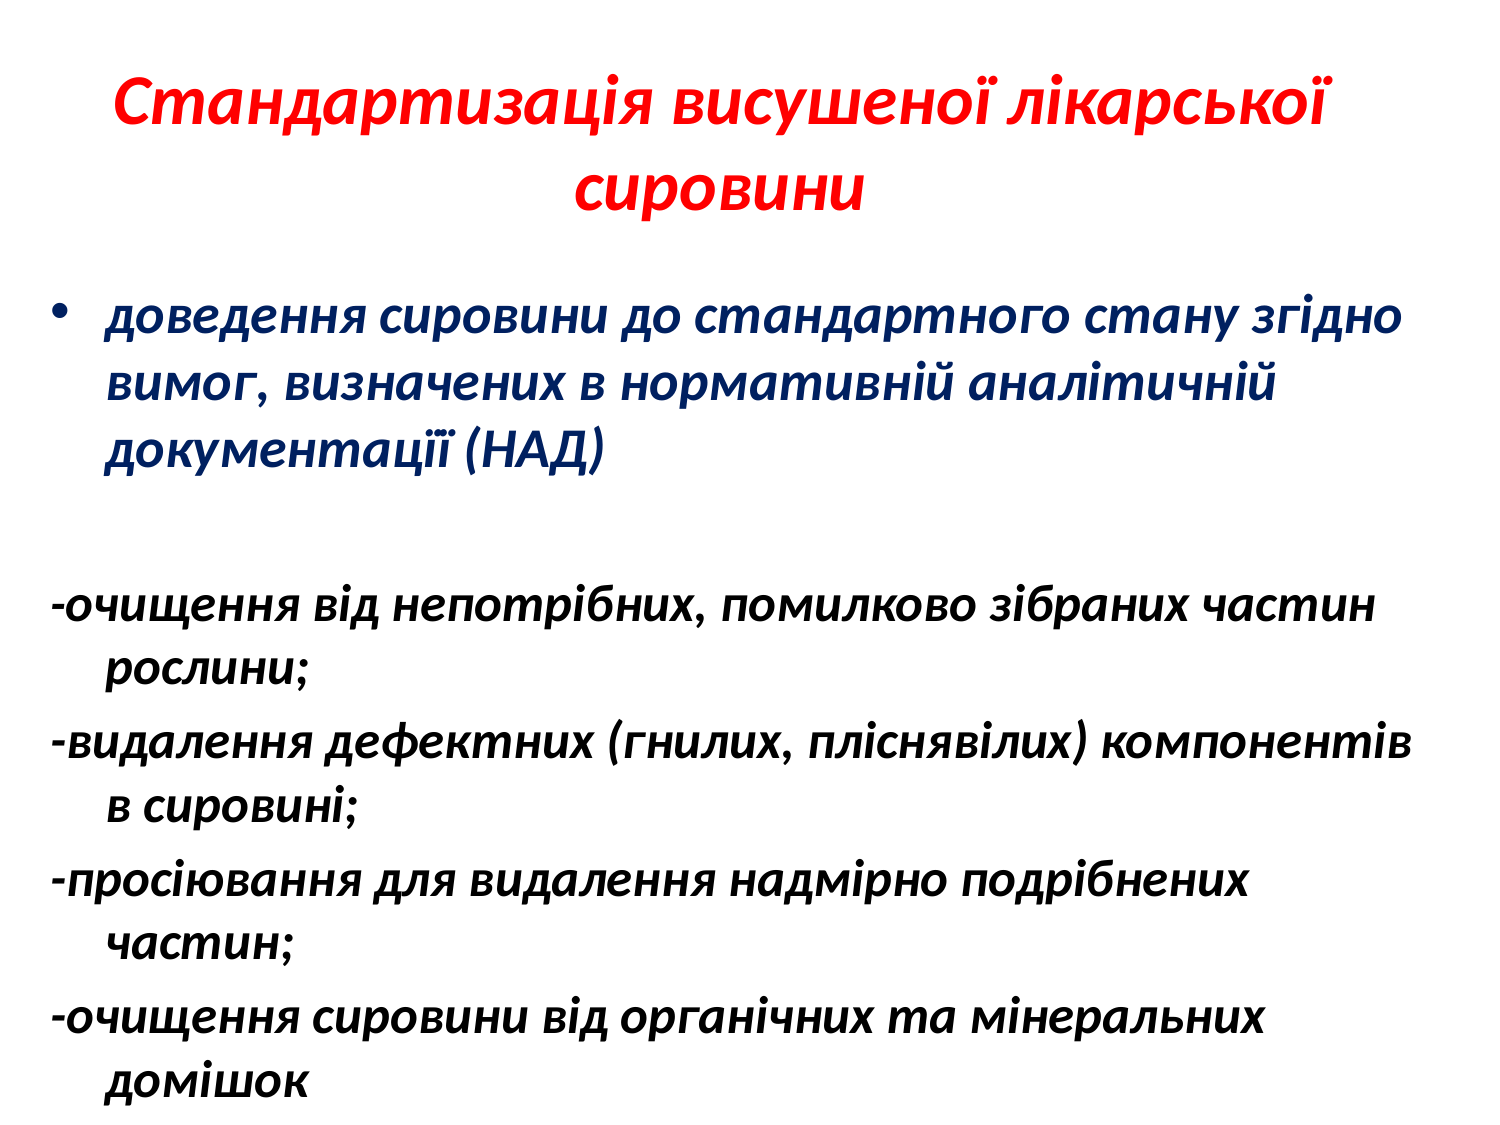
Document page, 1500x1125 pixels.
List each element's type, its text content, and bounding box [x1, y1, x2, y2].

text_box Стандартизація висушеної лікарської сировини [0, 45, 1442, 233]
text_box доведення сировини до стандартного стану згідно вимог, визначених в нормативній аналітичній документацїї (НАД) -очищення від непотрібних, помилково зібраних частин рослини; -видалення дефектних (гнилих, пліснявілих) компонентів в сировині; -просіювання для видалення надмірно подрібнених частин; -очищення сировини від органічних та мінеральних домішок [35, 269, 1465, 1125]
